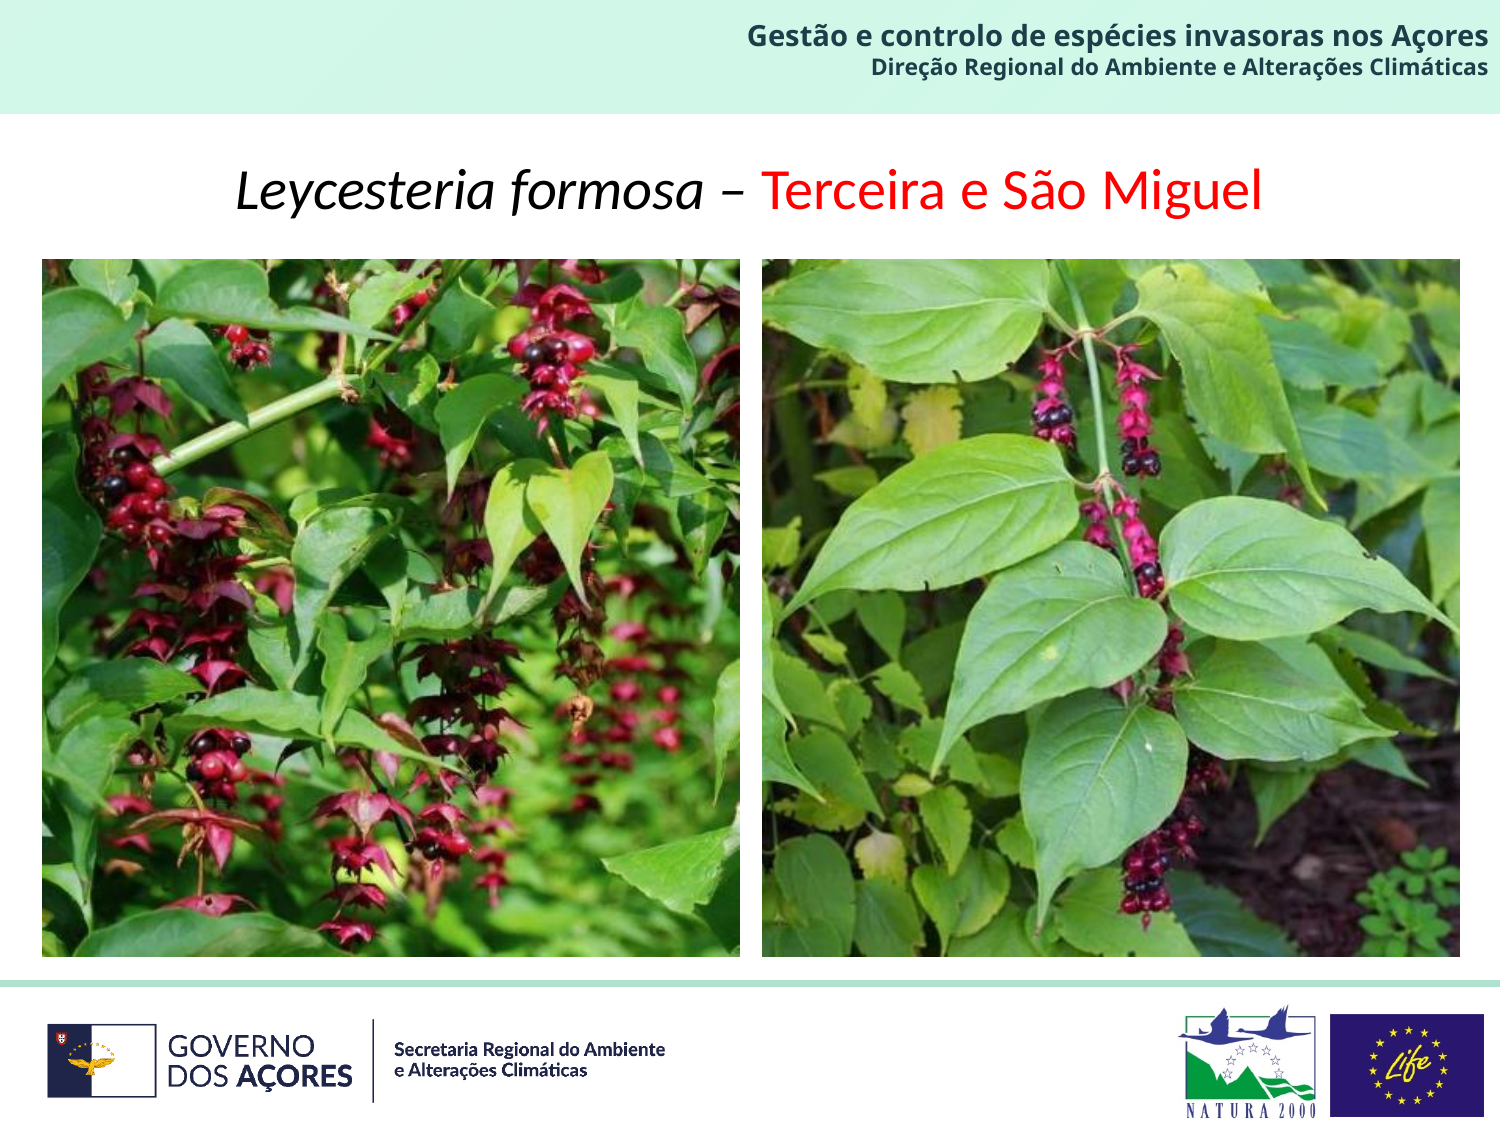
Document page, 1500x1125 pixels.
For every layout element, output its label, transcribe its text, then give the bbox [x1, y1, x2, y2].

text_box Gestão e controlo de espécies invasoras nos Açores Direção Regional do Ambiente e Alterações Climáticas [206, 9, 1500, 87]
picture [762, 259, 1460, 957]
title Leycesteria formosa – Terceira e São Miguel [75, 90, 1425, 291]
text_box [0, 0, 1500, 115]
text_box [0, 932, 1500, 1125]
picture [42, 259, 740, 957]
